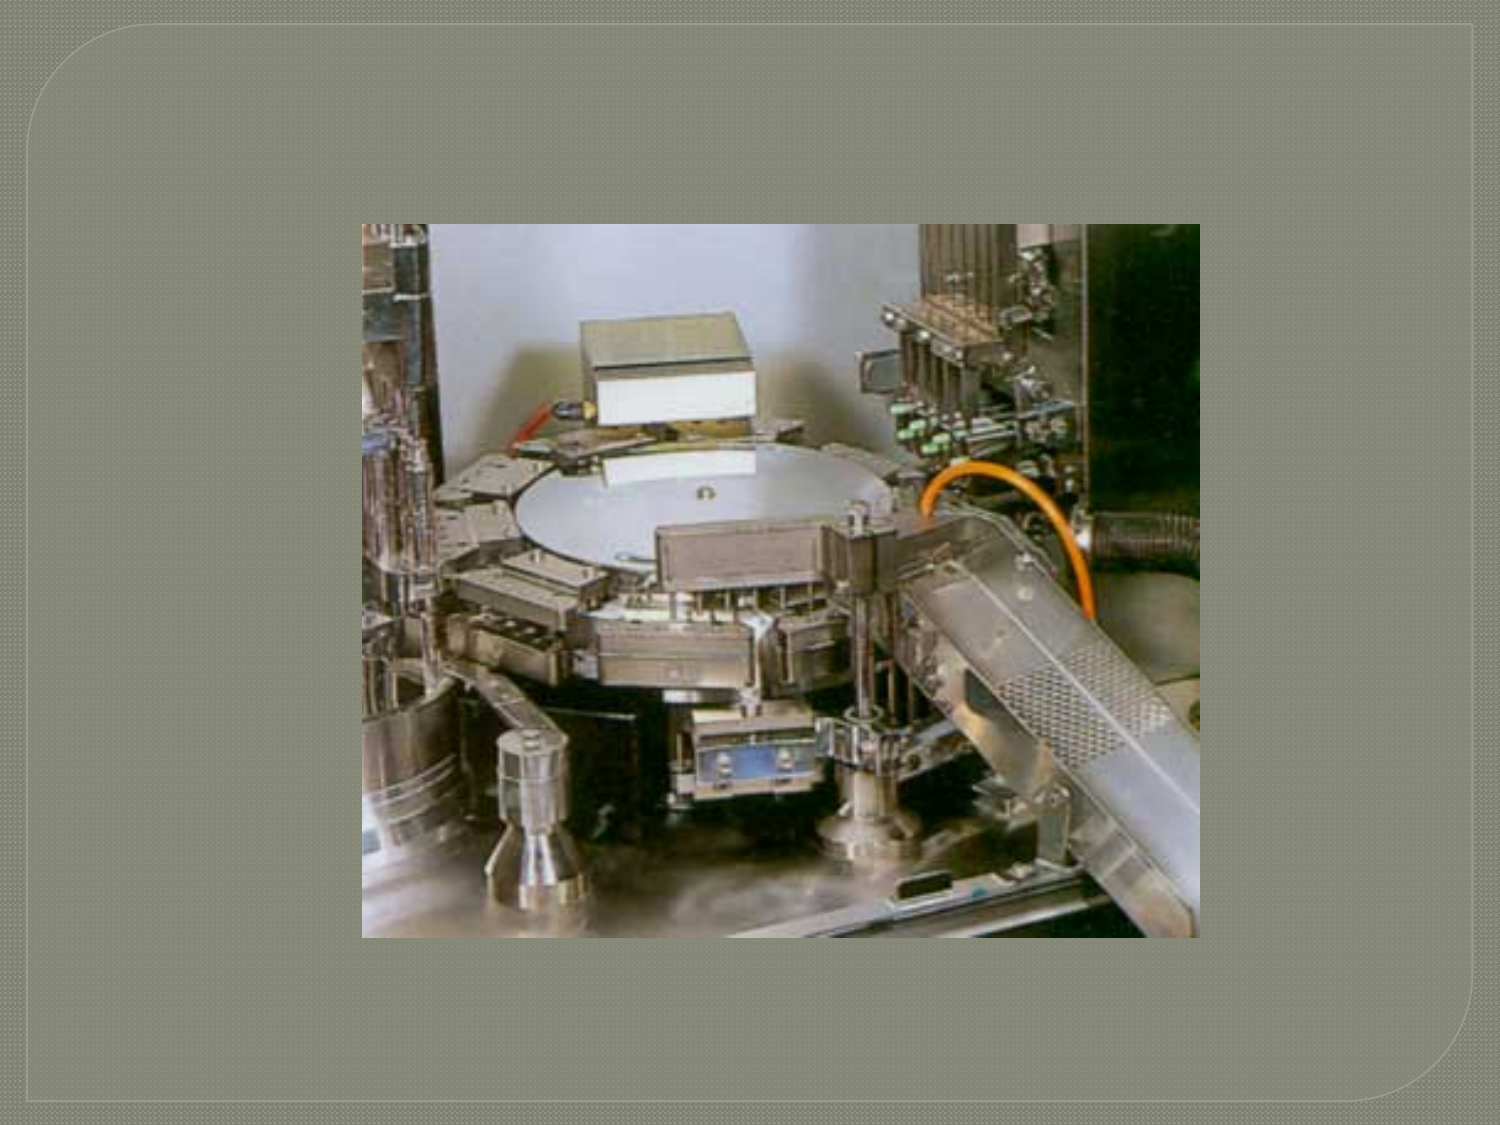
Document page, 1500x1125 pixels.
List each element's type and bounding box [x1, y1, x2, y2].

picture [362, 224, 1201, 938]
